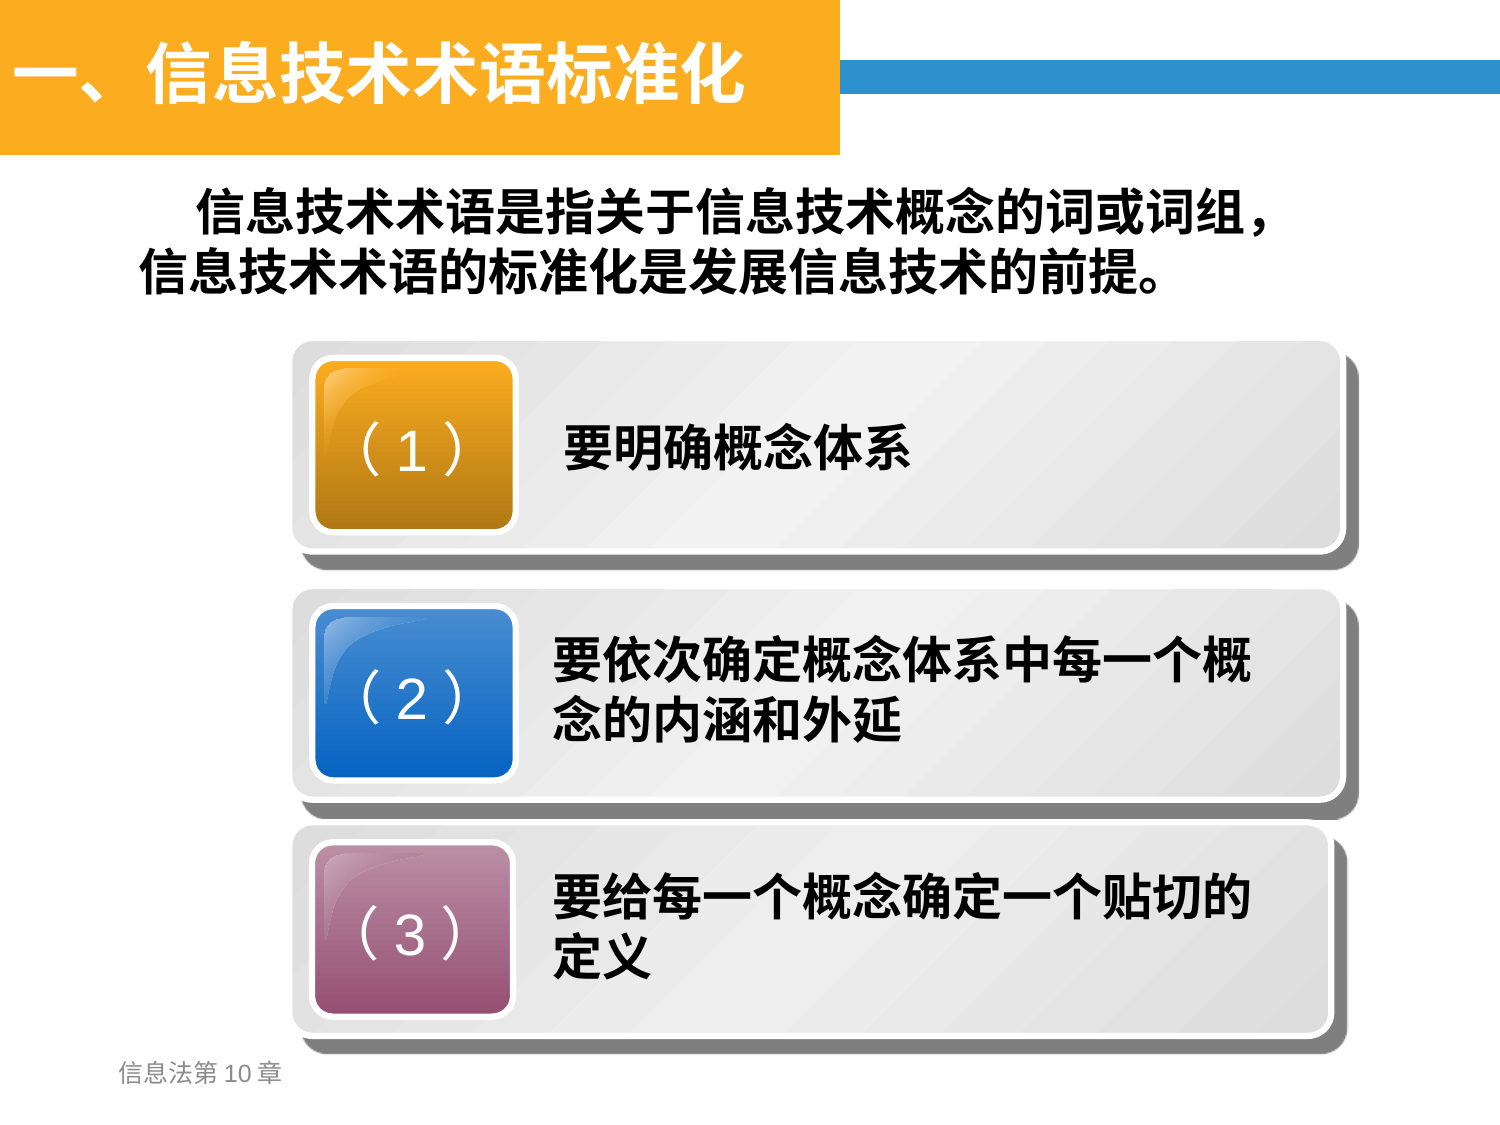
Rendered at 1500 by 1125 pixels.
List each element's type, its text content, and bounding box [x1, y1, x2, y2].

text_box 信息技术术语是指关于信息技术概念的词或词组，信息技术术语的标准化是发展信息技术的前提。 [123, 172, 1317, 308]
picture [0, 0, 1500, 1125]
title 一、信息技术术语标准化 [0, 30, 1063, 124]
slide_number 信息法第10章 [103, 1042, 441, 1103]
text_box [289, 822, 1332, 1036]
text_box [289, 337, 1344, 552]
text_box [289, 586, 1344, 800]
